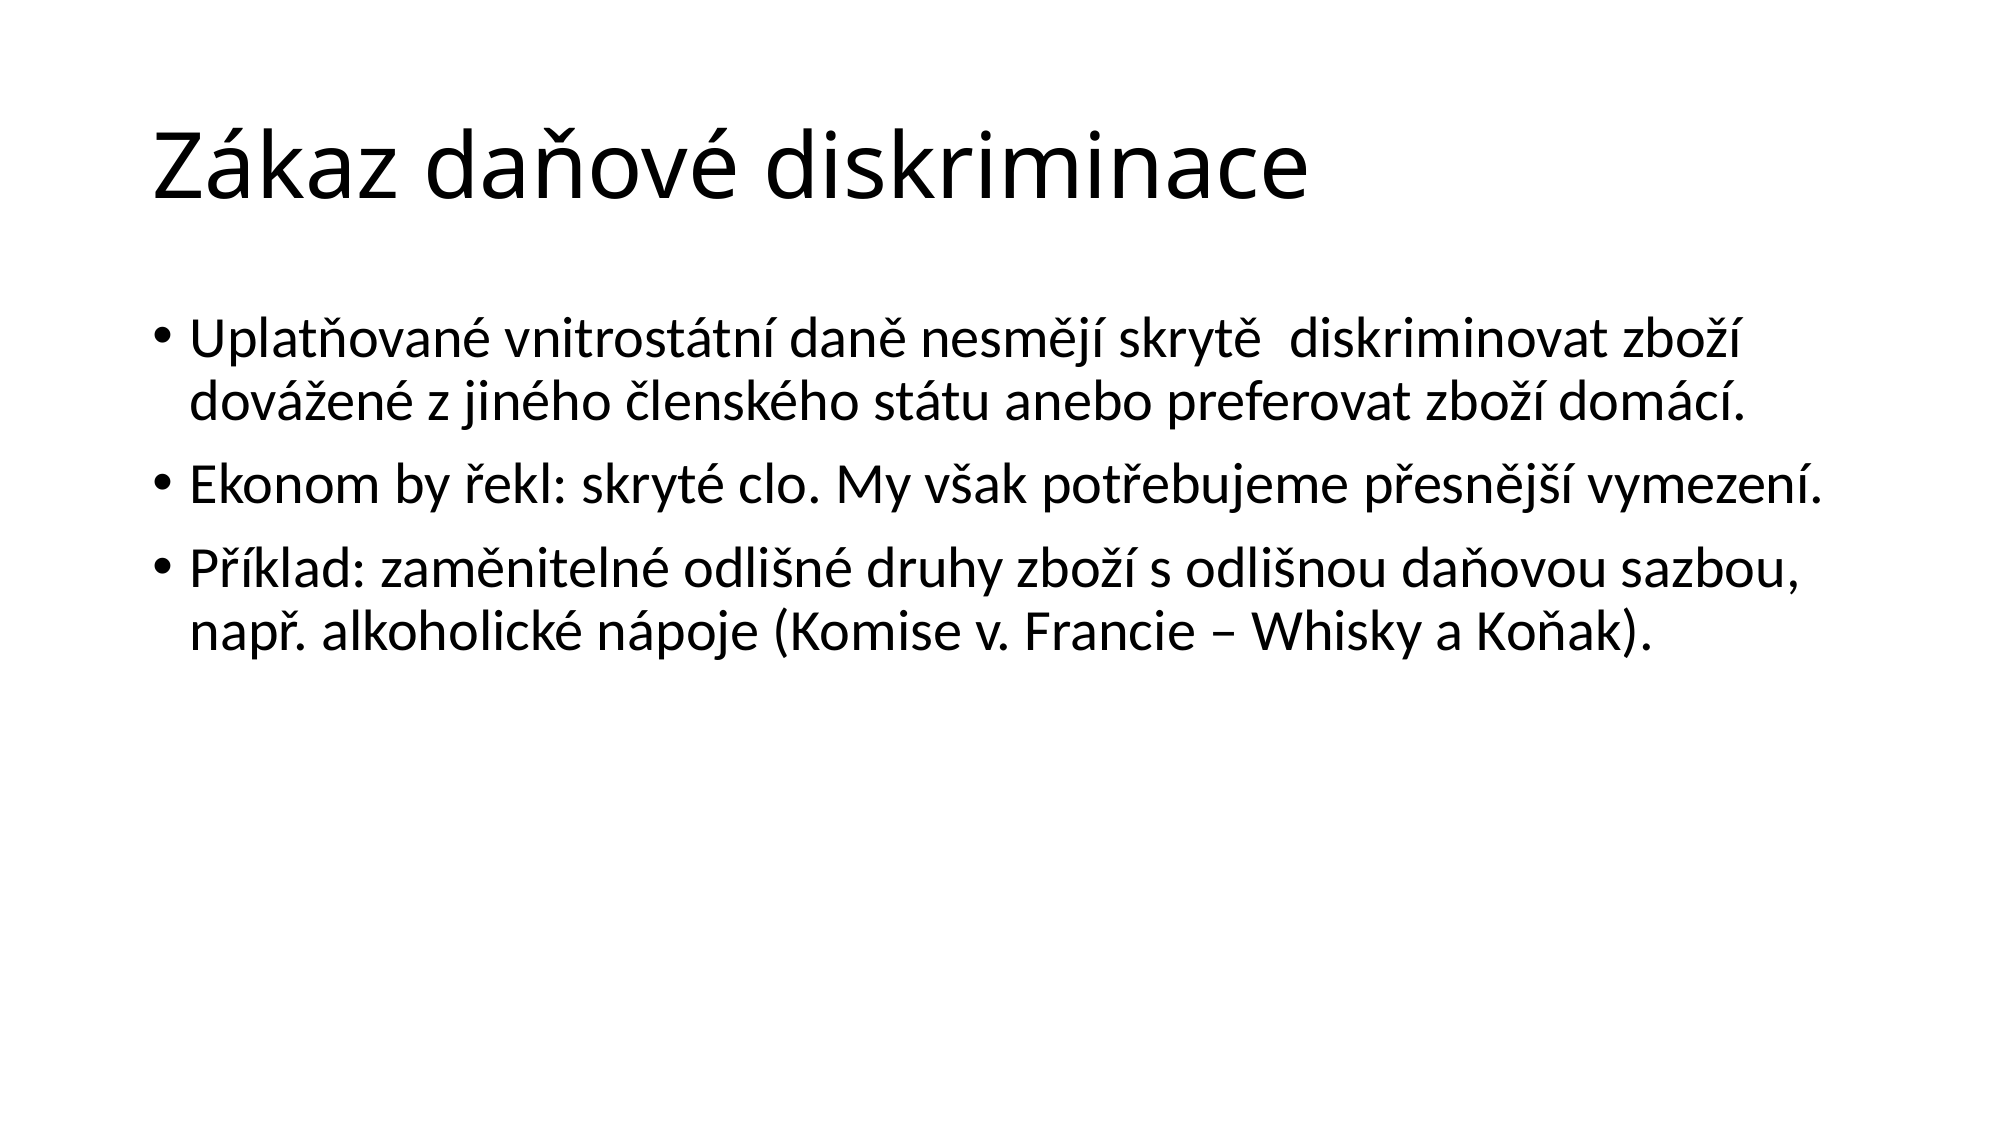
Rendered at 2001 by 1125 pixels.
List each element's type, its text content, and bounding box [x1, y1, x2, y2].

list Uplatňované vnitrostátní daně nesmějí skrytě diskriminovat zboží dovážené z jiného členského státu anebo preferovat zboží domácí. Ekonom by řekl: skryté clo. My však potřebujeme přesnější vymezení. Příklad: zaměnitelné odlišné druhy zboží s odlišnou daňovou sazbou, např. alkoholické nápoje (Komise v. Francie – Whisky a Koňak). [137, 299, 1863, 1014]
title Zákaz daňové diskriminace [137, 59, 1863, 278]
